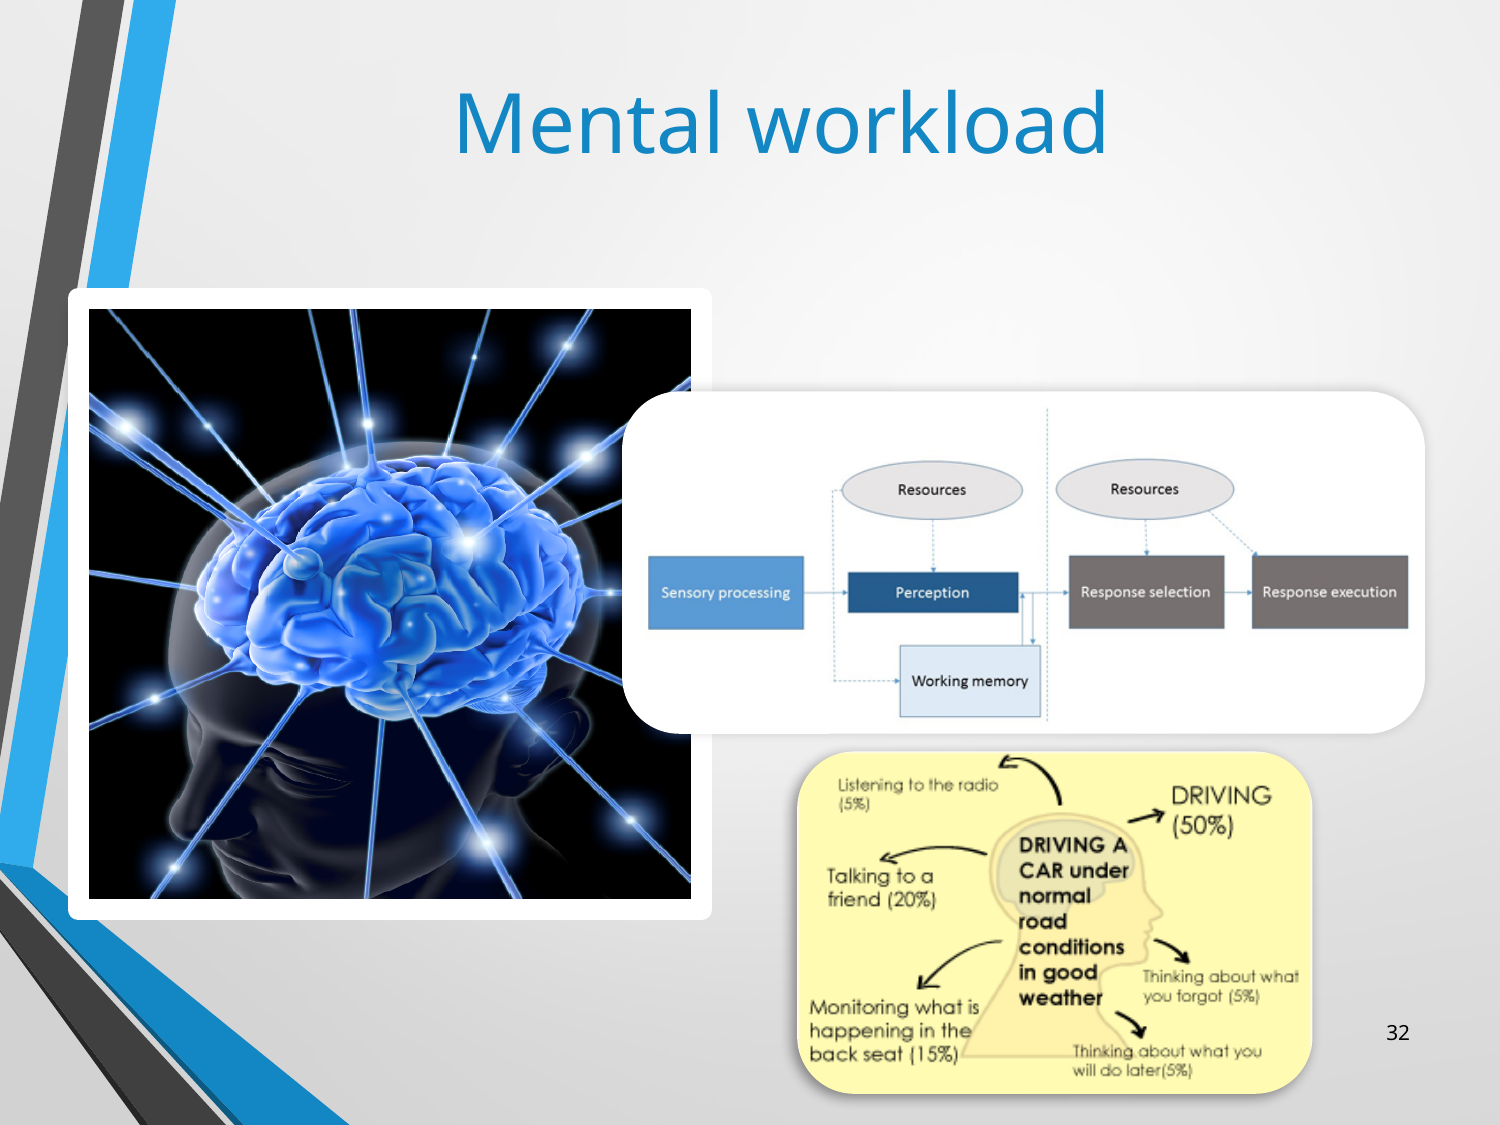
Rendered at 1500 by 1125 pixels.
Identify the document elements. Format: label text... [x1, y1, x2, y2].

slide_number 32 [1357, 1003, 1425, 1064]
picture [796, 751, 1313, 1095]
picture [88, 308, 1426, 900]
title Mental workload [161, 7, 1425, 333]
